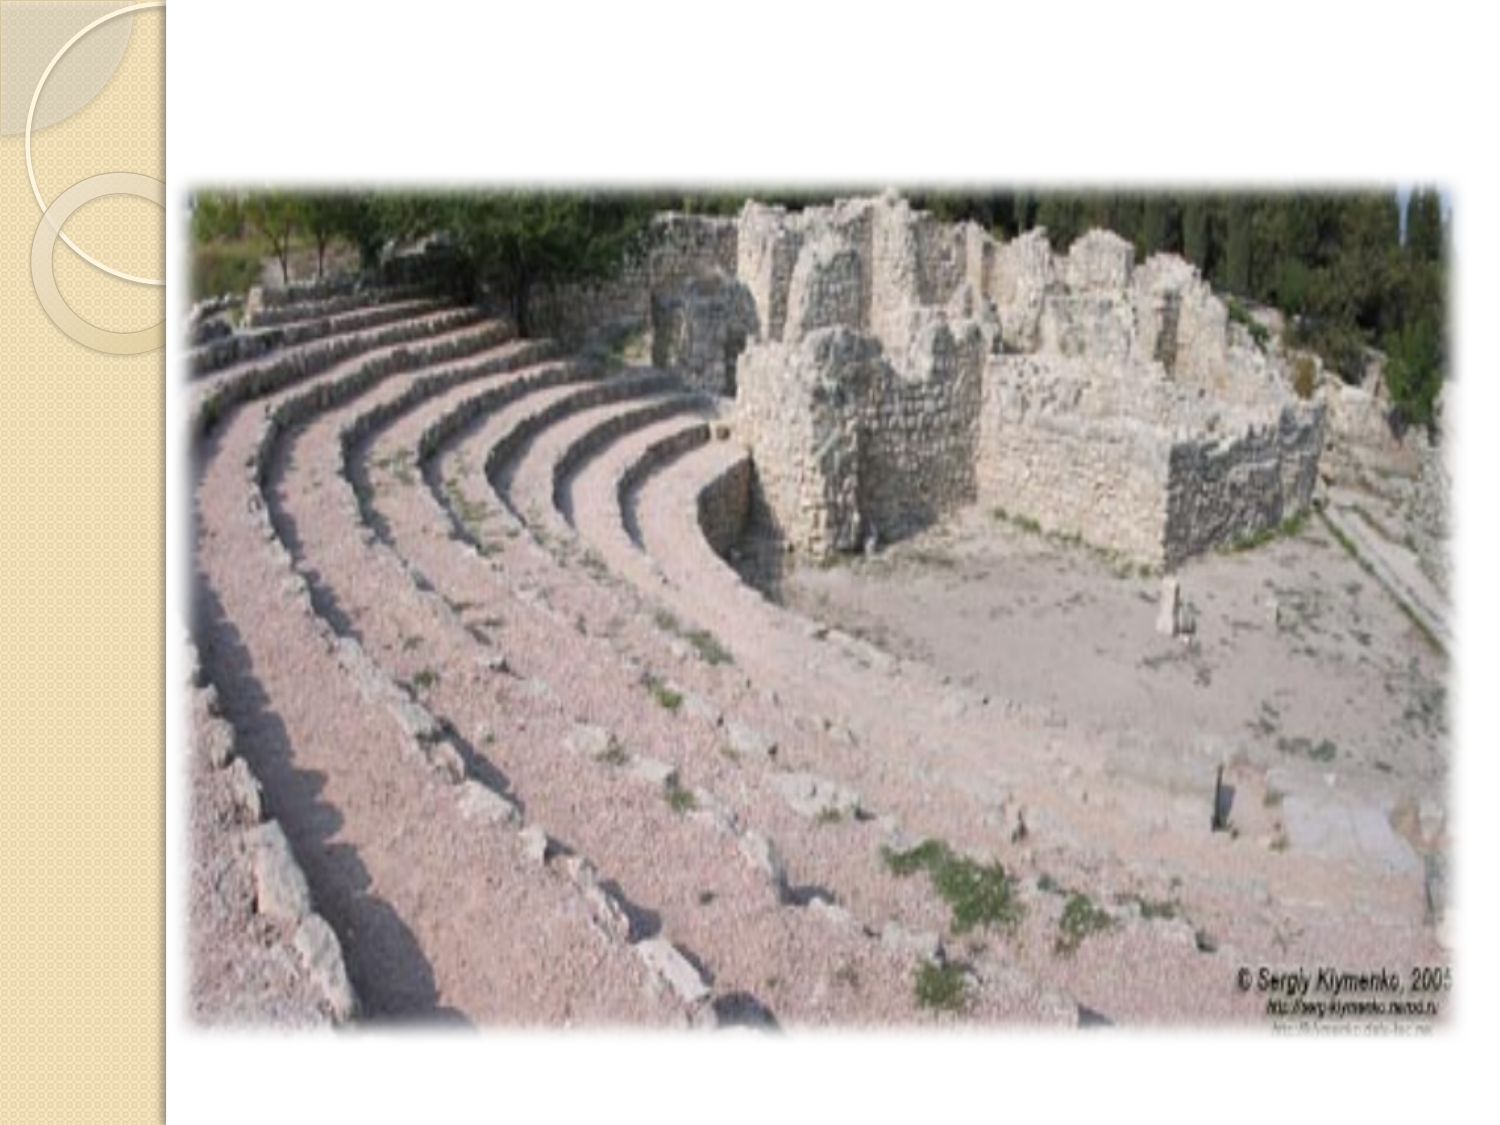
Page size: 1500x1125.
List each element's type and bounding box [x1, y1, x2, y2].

list [170, 172, 1468, 1047]
